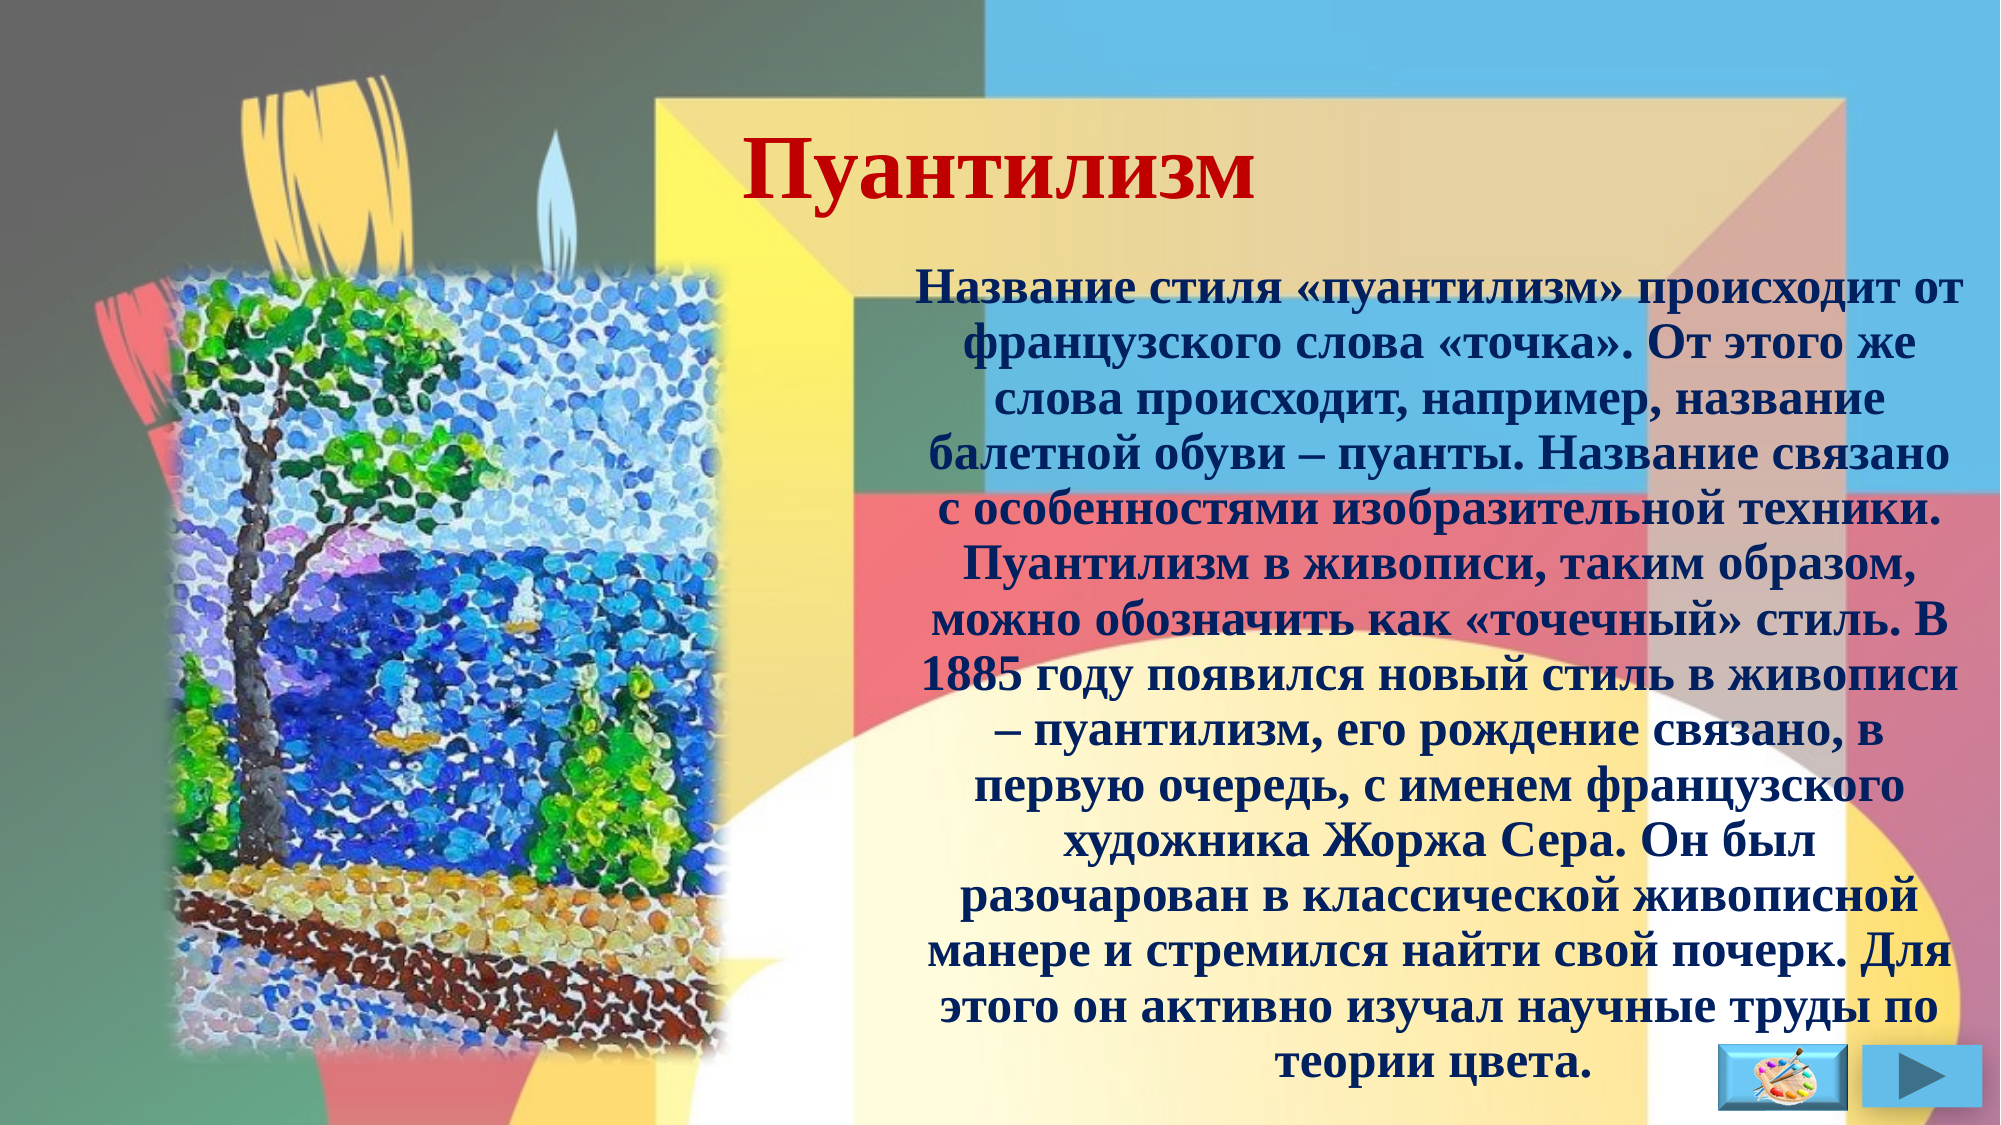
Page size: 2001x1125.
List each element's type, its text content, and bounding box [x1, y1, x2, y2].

list Название стиля «пуантилизм» происходит от французского слова «точка». От этого же слова происходит, например, название балетной обуви – пуанты. Название связано с особенностями изобразительной техники. Пуантилизм в живописи, таким образом, можно обозначить как «точечный» стиль. В 1885 году появился новый стиль в живописи – пуантилизм, его рождение связано, в первую очередь, с именем французского художника Жоржа Сера. Он был разочарован в классической живописной манере и стремился найти свой почерк. Для этого он активно изучал научные труды по теории цвета. [897, 251, 1983, 1108]
title Пуантилизм [137, 59, 1863, 278]
text_box [1861, 1044, 1983, 1108]
picture [158, 256, 732, 1066]
picture [1716, 1037, 1849, 1113]
